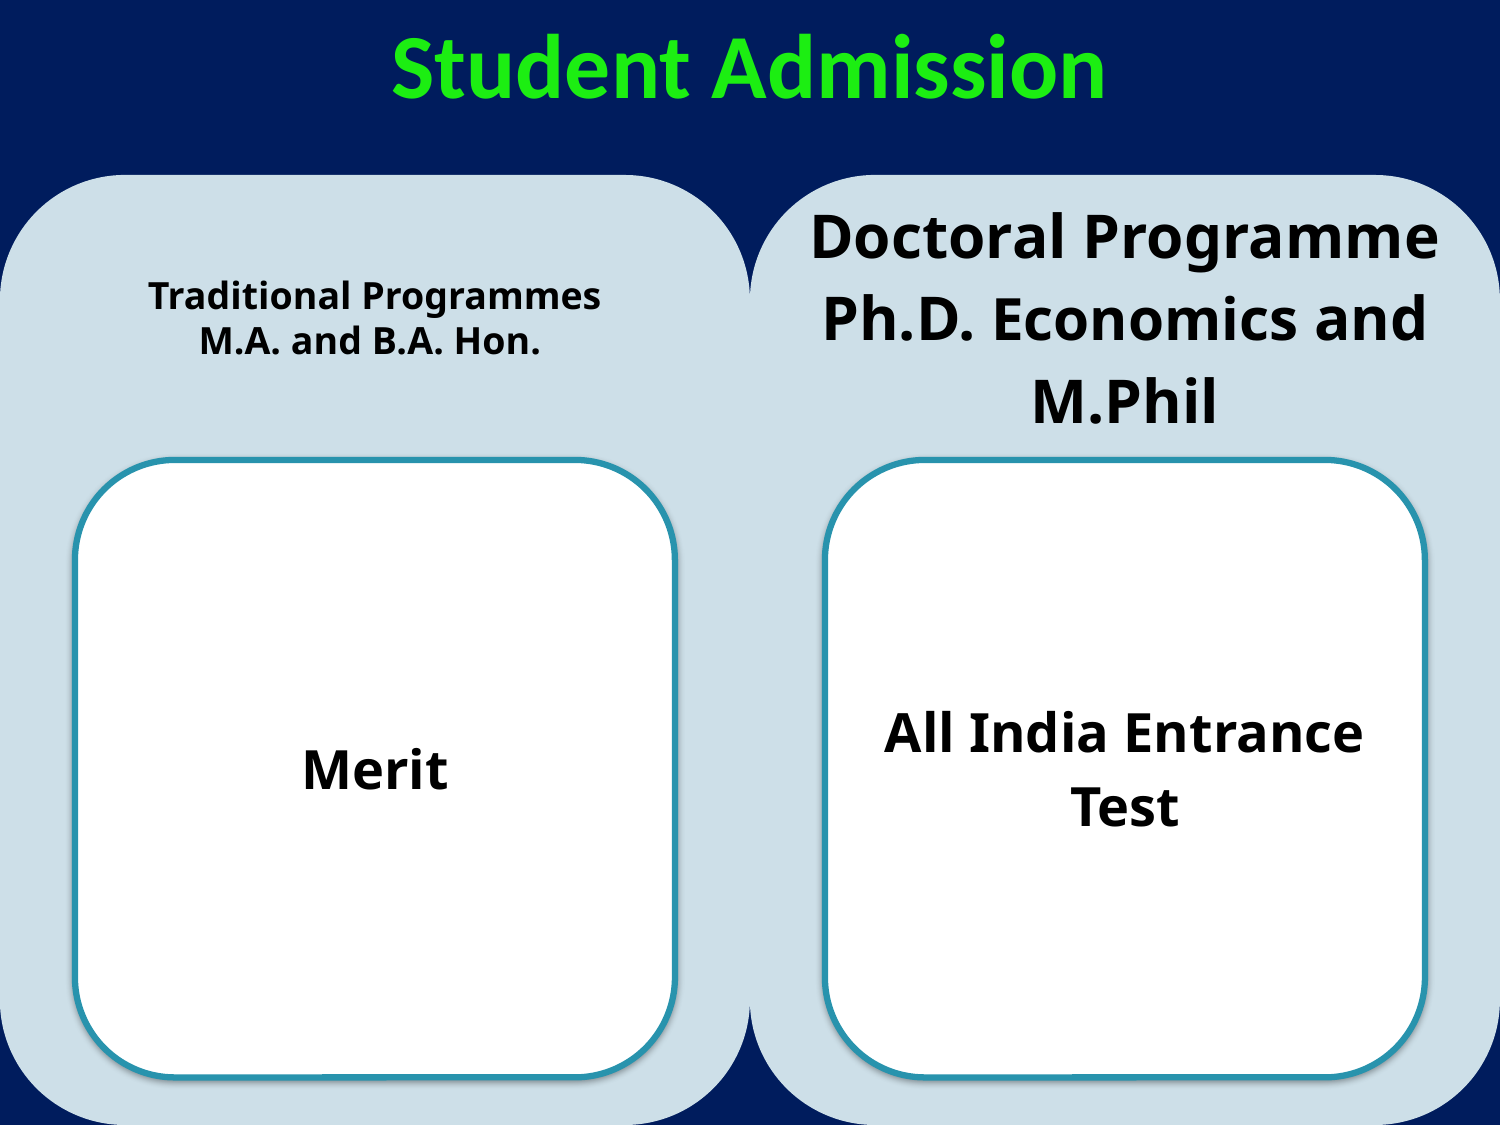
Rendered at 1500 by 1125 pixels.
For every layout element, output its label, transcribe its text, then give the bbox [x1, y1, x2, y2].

text_box Student Admission [0, 0, 1500, 163]
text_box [0, 174, 1500, 1125]
